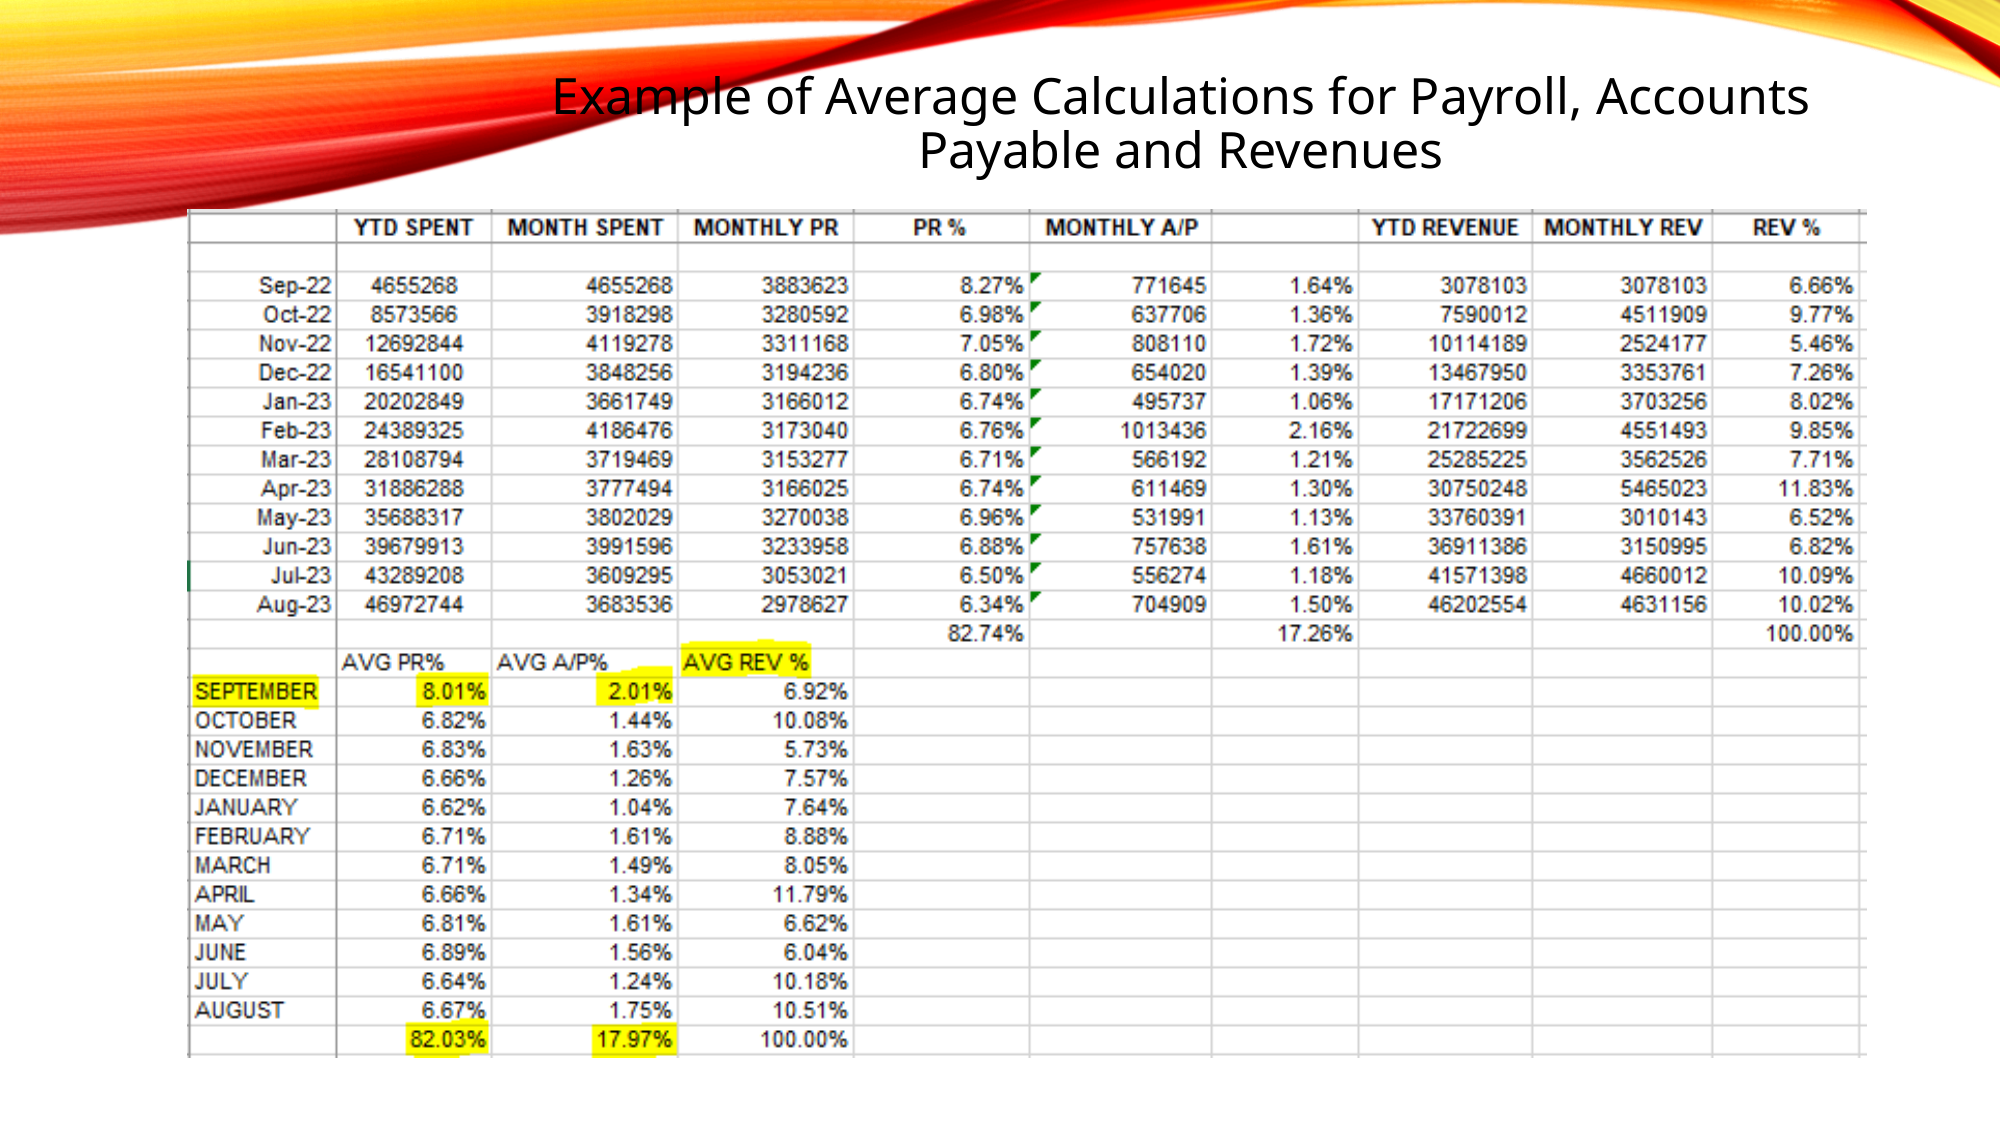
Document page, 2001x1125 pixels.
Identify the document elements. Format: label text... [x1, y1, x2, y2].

picture [0, 0, 2000, 1059]
title Example of Average Calculations for Payroll, Accounts Payable and Revenues [474, 65, 1888, 185]
